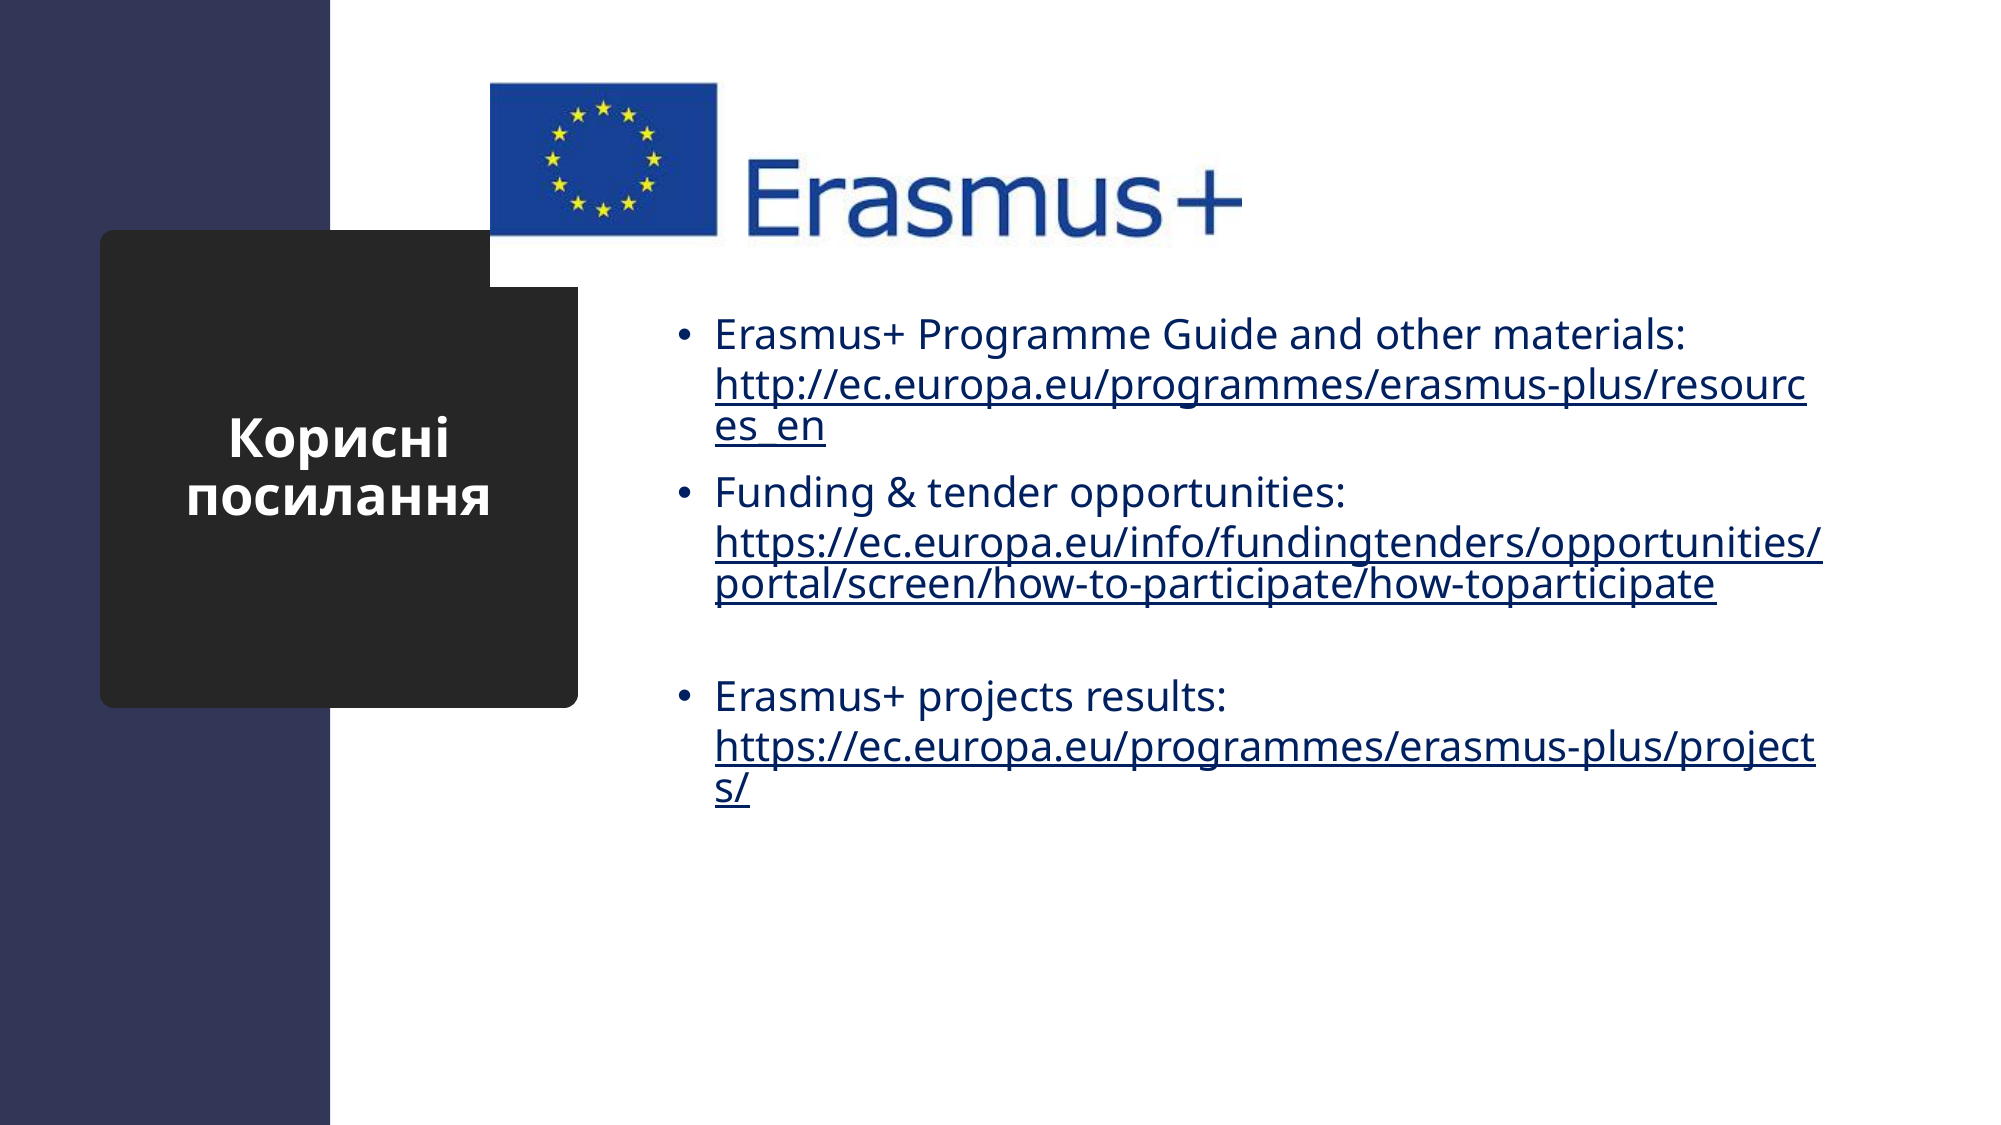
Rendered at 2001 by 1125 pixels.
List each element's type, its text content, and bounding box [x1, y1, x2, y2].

picture [490, 34, 1242, 287]
list Erasmus+ Programme Guide and other materials: http://ec.europa.eu/programmes/erasmus-plus/resources_en Funding & tender opportunities: https://ec.europa.eu/info/fundingtenders/opportunities/portal/screen/how-to-participate/how-toparticipate Erasmus+ projects results: https://ec.europa.eu/programmes/erasmus-plus/projects/ [662, 306, 1842, 1014]
title Корисні посилання [113, 243, 564, 694]
text_box [0, 0, 331, 1125]
